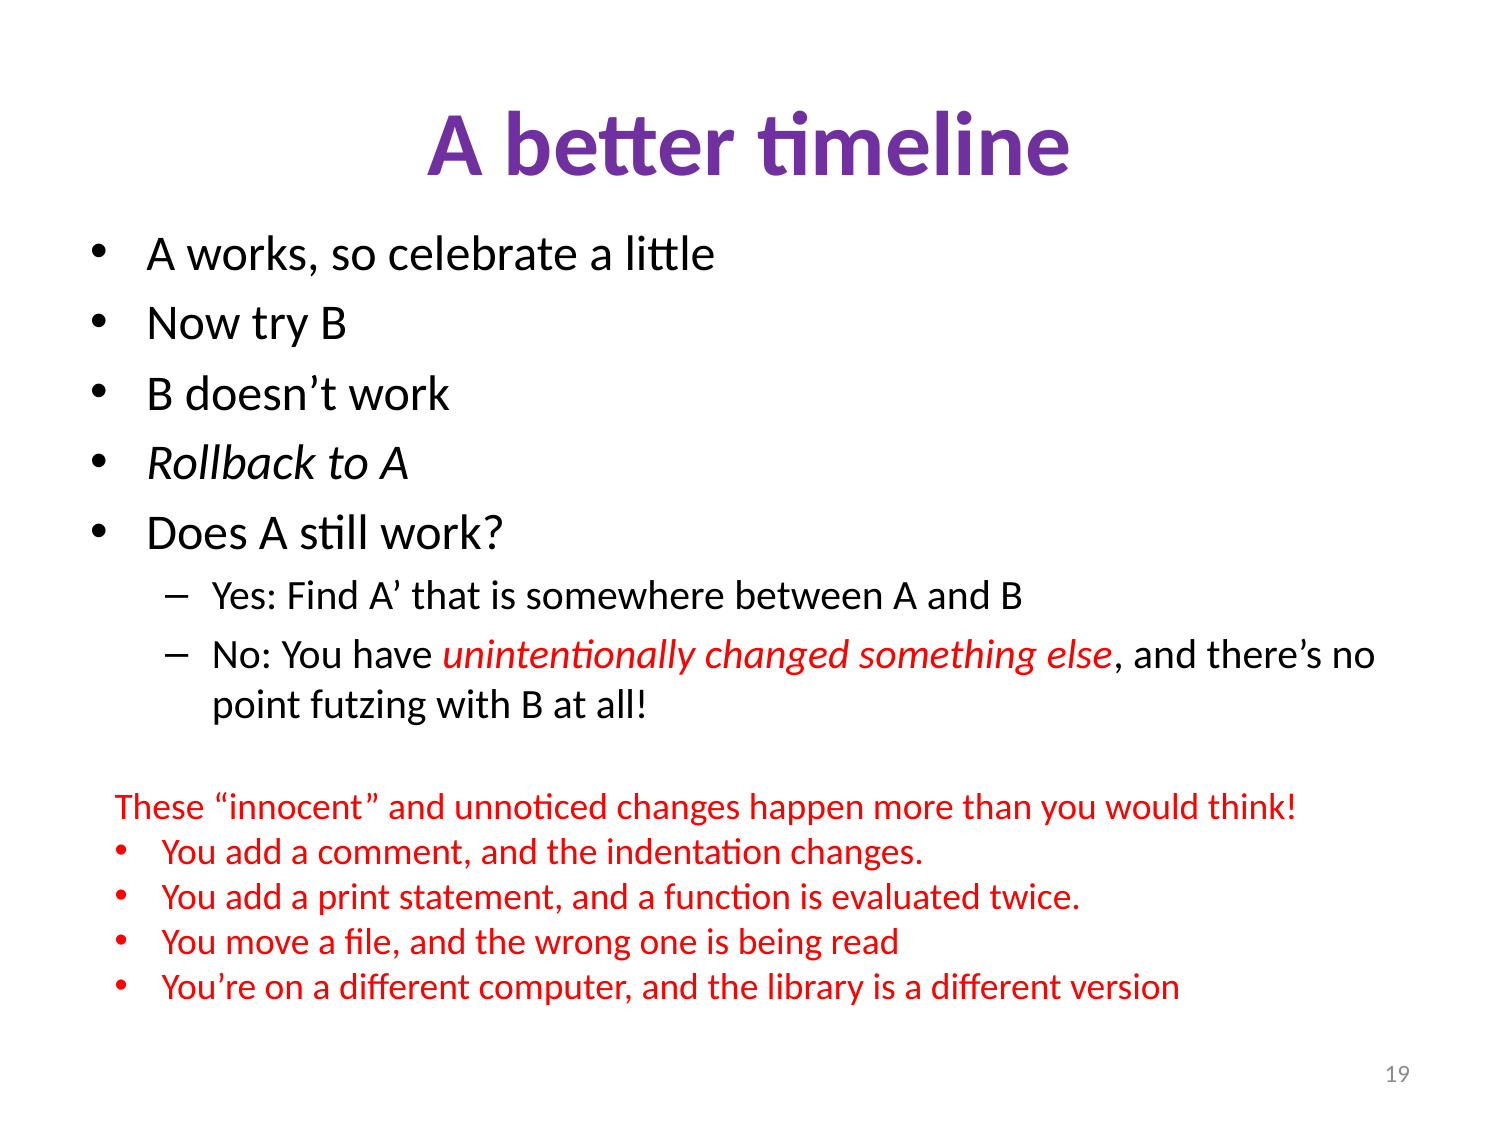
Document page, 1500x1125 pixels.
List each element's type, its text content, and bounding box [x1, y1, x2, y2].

title A better timeline [75, 45, 1425, 212]
text_box These “innocent” and unnoticed changes happen more than you would think! You add a comment, and the indentation changes. You add a print statement, and a function is evaluated twice. You move a file, and the wrong one is being read You’re on a different computer, and the library is a different version [99, 774, 1388, 1015]
list A works, so celebrate a little Now try B B doesn’t work Rollback to A Does A still work? Yes: Find A’ that is somewhere between A and B No: You have unintentionally changed something else, and there’s no point futzing with B at all! [75, 212, 1425, 955]
slide_number 19 [1074, 1042, 1425, 1103]
